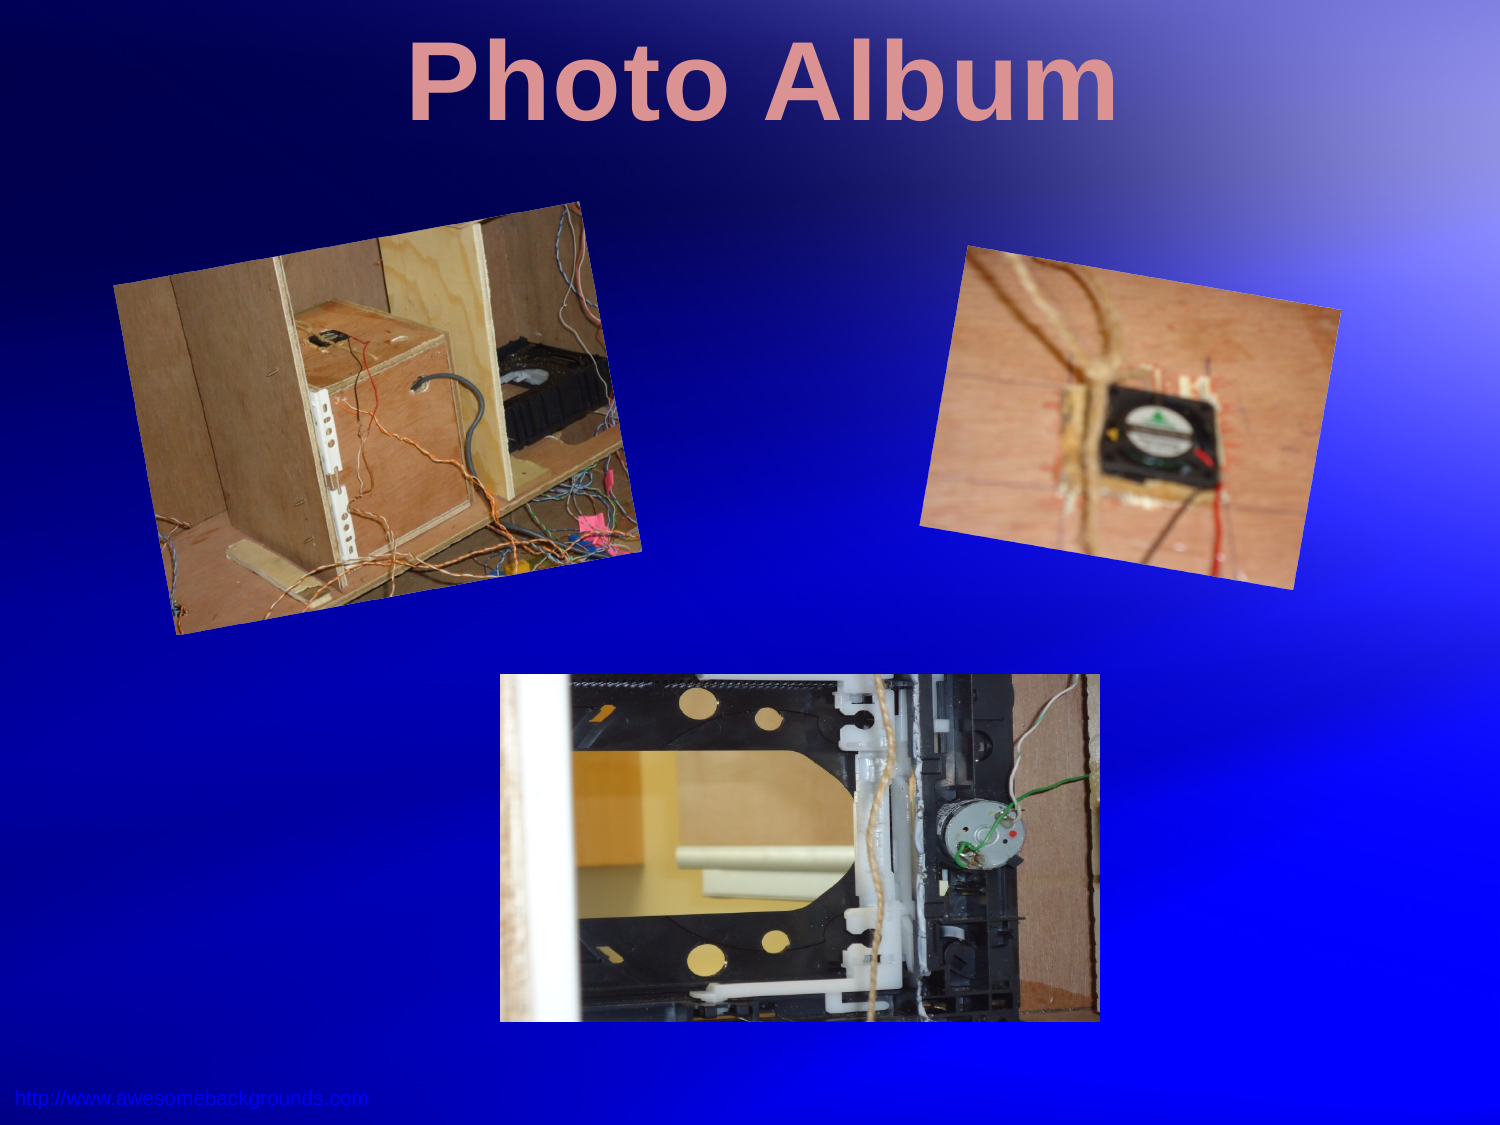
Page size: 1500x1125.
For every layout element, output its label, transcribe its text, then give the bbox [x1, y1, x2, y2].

text_box Photo Album [390, 0, 1137, 151]
picture [0, 0, 1500, 1125]
